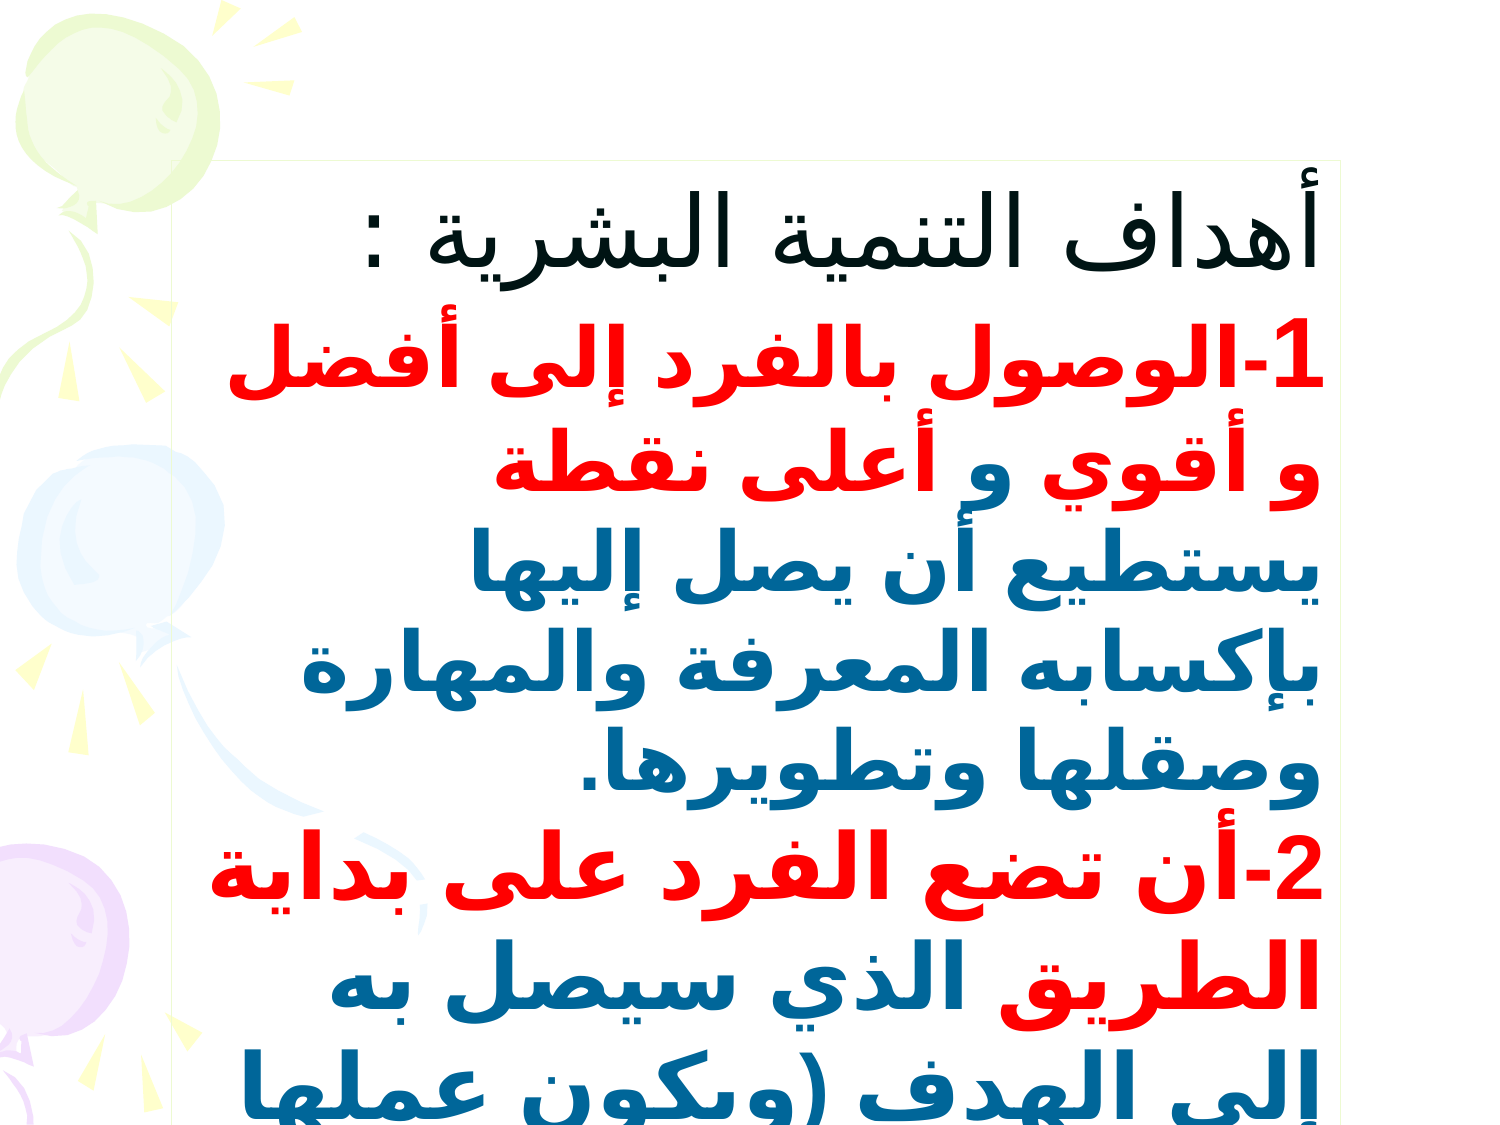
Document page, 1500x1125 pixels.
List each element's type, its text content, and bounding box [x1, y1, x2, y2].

text_box أهداف التنمية البشرية : 1-الوصول بالفرد إلى أفضل و أقوي و أعلى نقطة يستطيع أن يصل إليها بإكسابه المعرفة والمهارة وصقلها وتطويرها. 2-أن تضع الفرد على بداية الطريق الذي سيصل به إلى الهدف (ويكون عملها هو الإعداد والتجهيز للإنطلاق على الطريق الصحيح . [171, 160, 1341, 1125]
